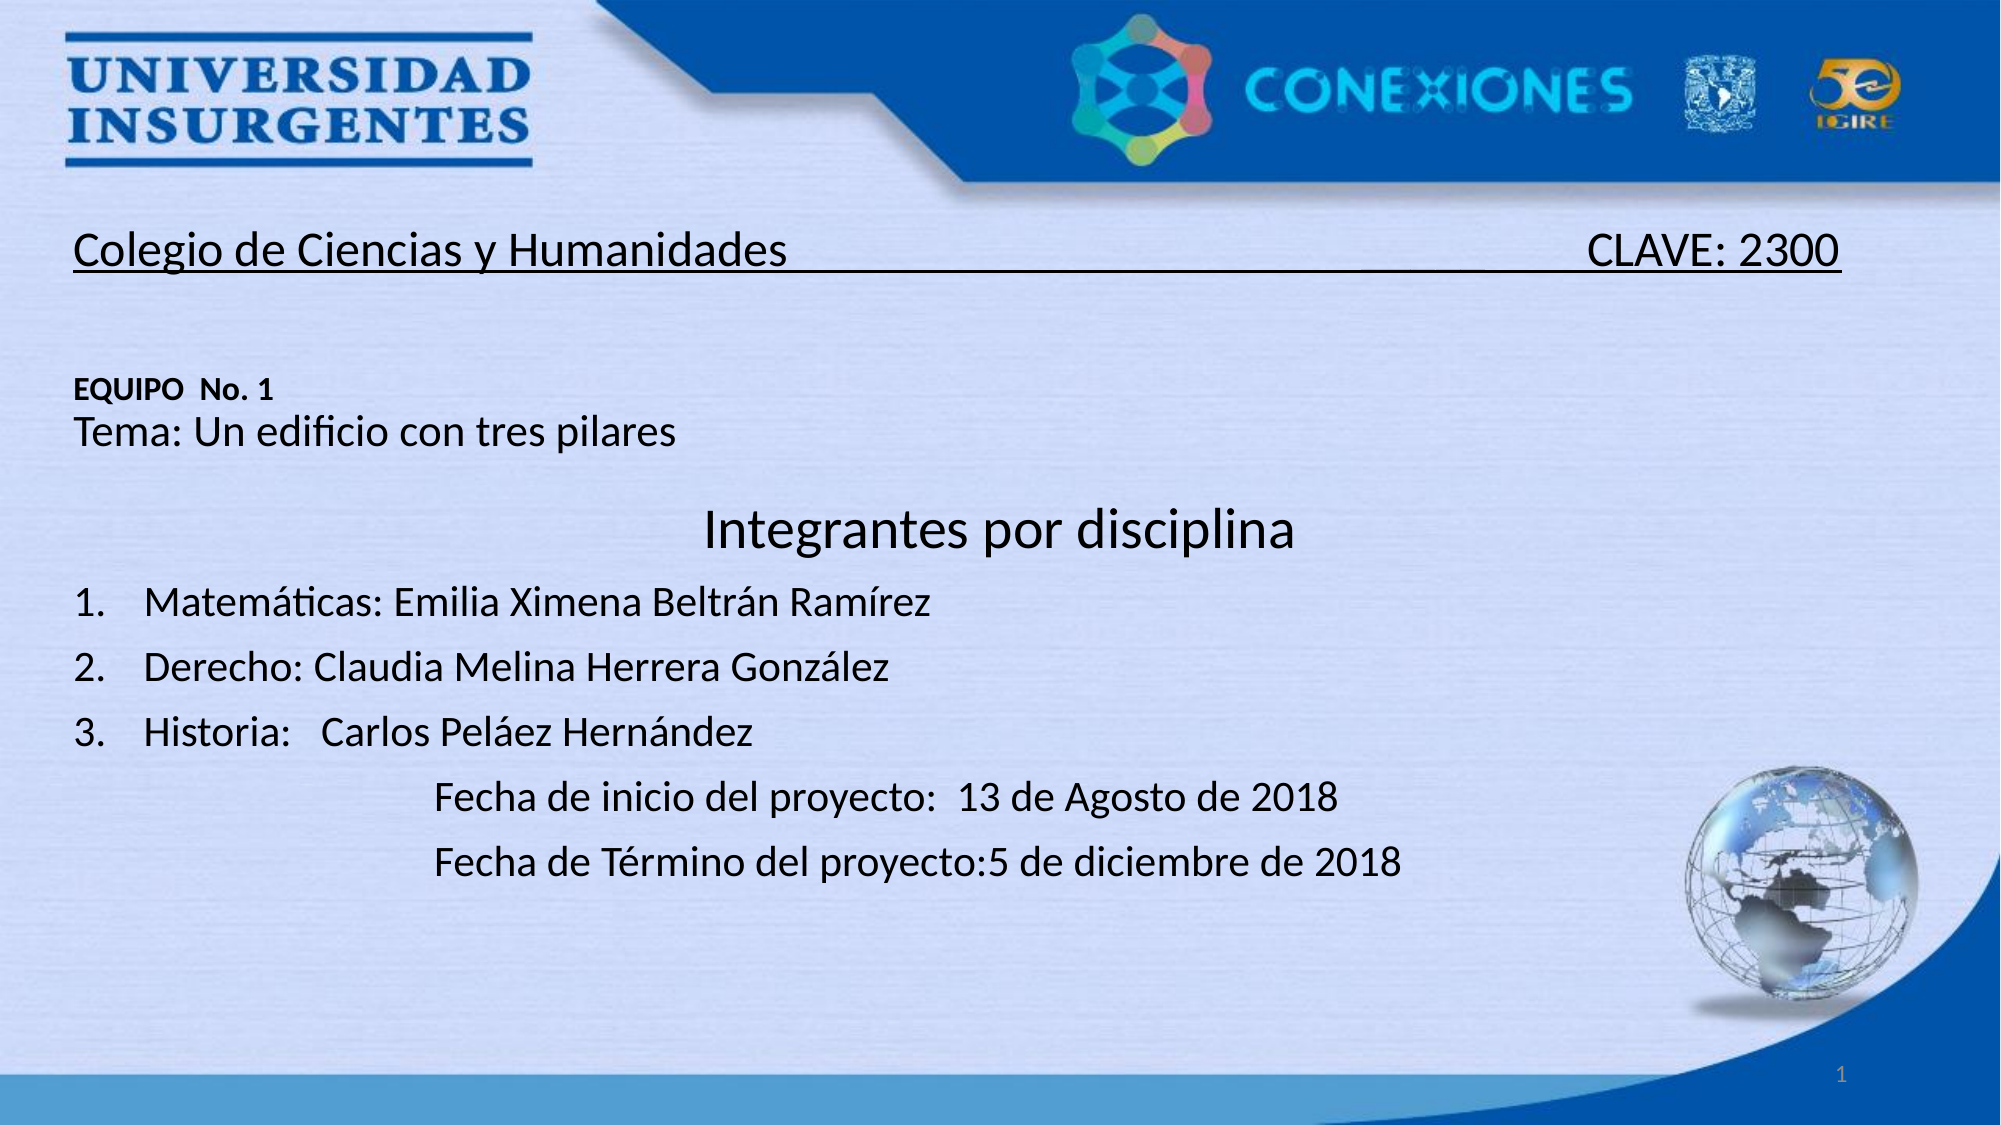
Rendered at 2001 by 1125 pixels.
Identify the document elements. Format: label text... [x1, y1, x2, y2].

slide_number 1 [1412, 1042, 1863, 1103]
subtitle Integrantes por disciplina Matemáticas: Emilia Ximena Beltrán Ramírez Derecho: Claudia Melina Herrera González Historia: Carlos Peláez Hernández Fecha de inicio del proyecto: 13 de Agosto de 2018 Fecha de Término del proyecto:5 de diciembre de 2018 [58, 490, 1942, 898]
picture [0, 0, 2001, 1125]
text_box Colegio de Ciencias y Humanidades _____ CLAVE: 2300 [58, 209, 1940, 284]
title EQUIPO No. 1 Tema: Un edificio con tres pilares [58, 200, 1942, 464]
